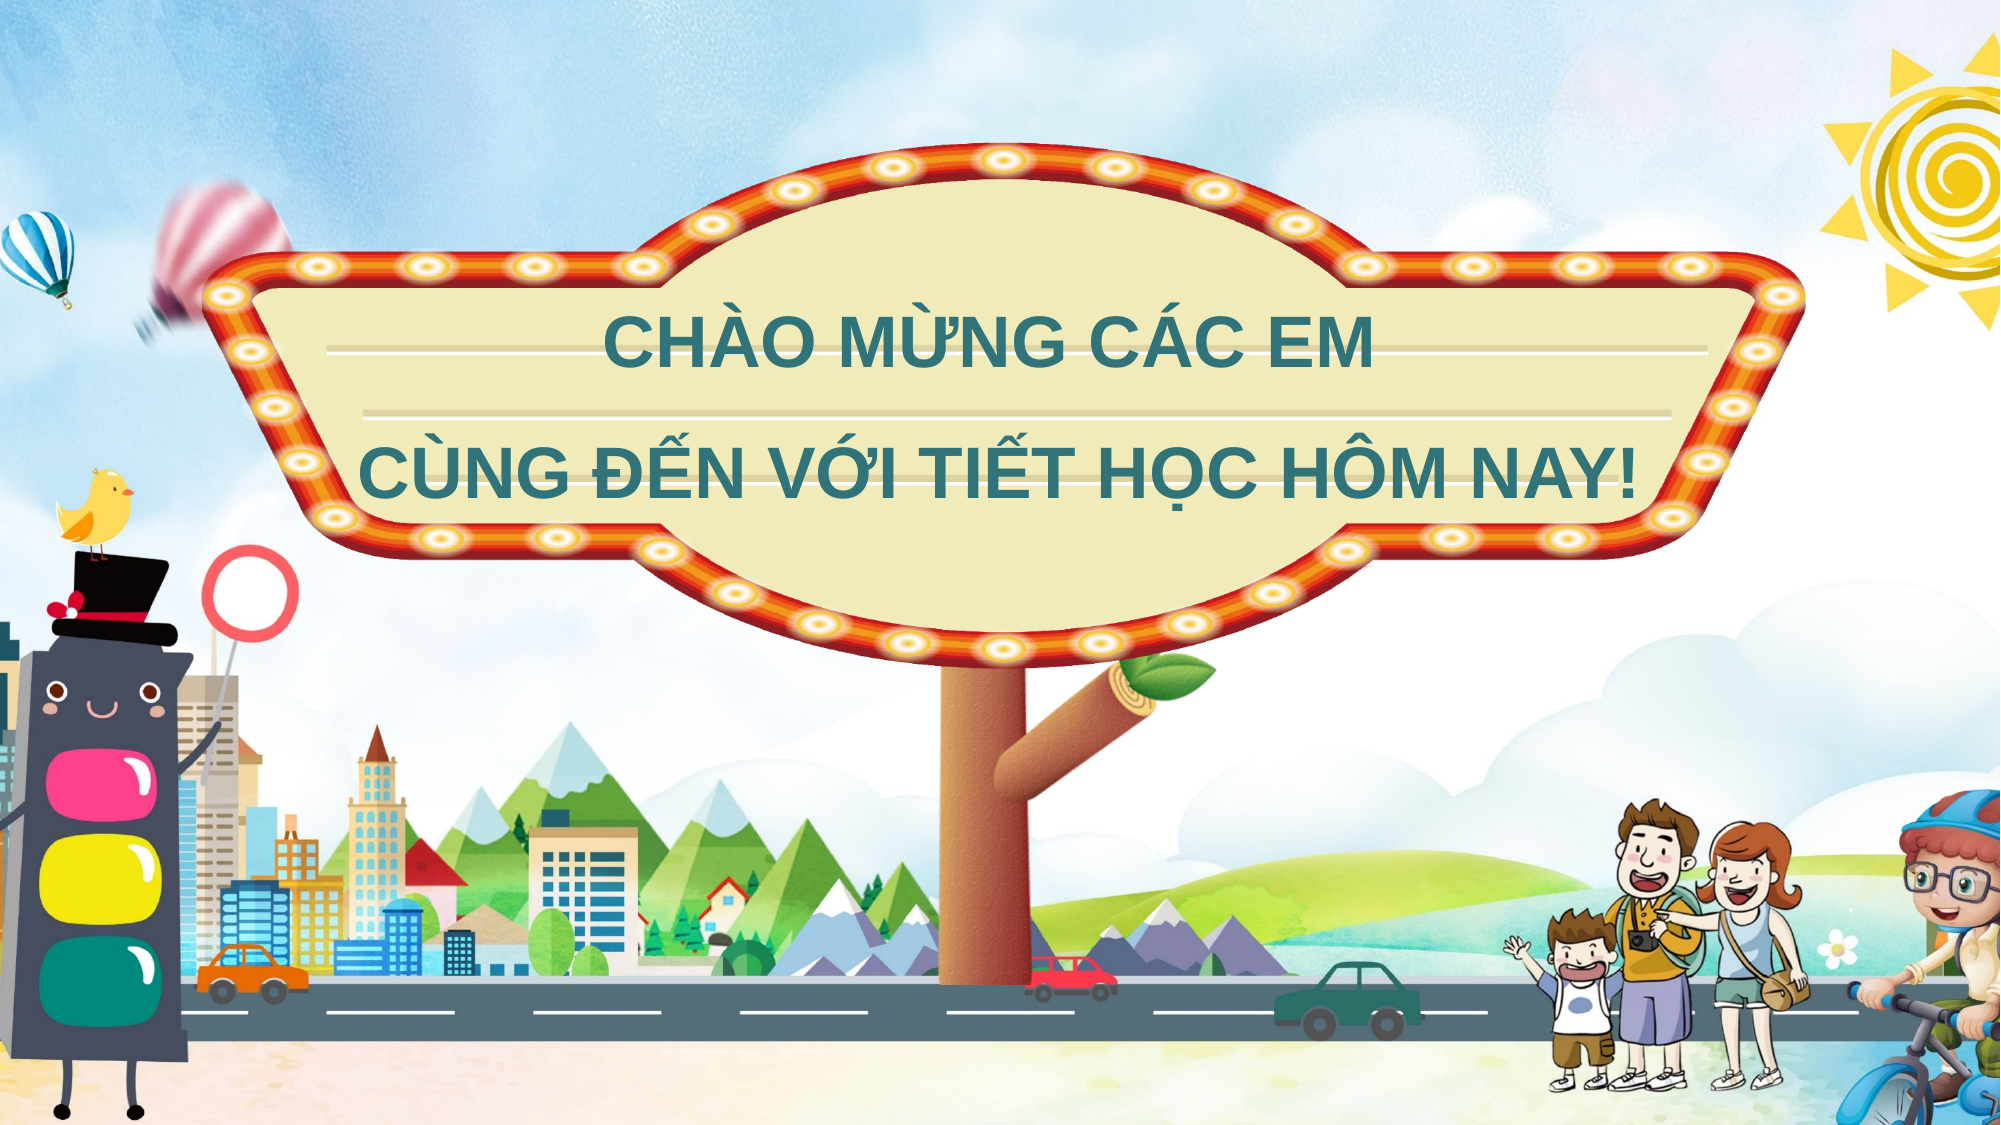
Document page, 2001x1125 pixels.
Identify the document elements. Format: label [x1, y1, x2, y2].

text_box [167, 140, 1841, 985]
picture [0, 0, 2000, 1125]
